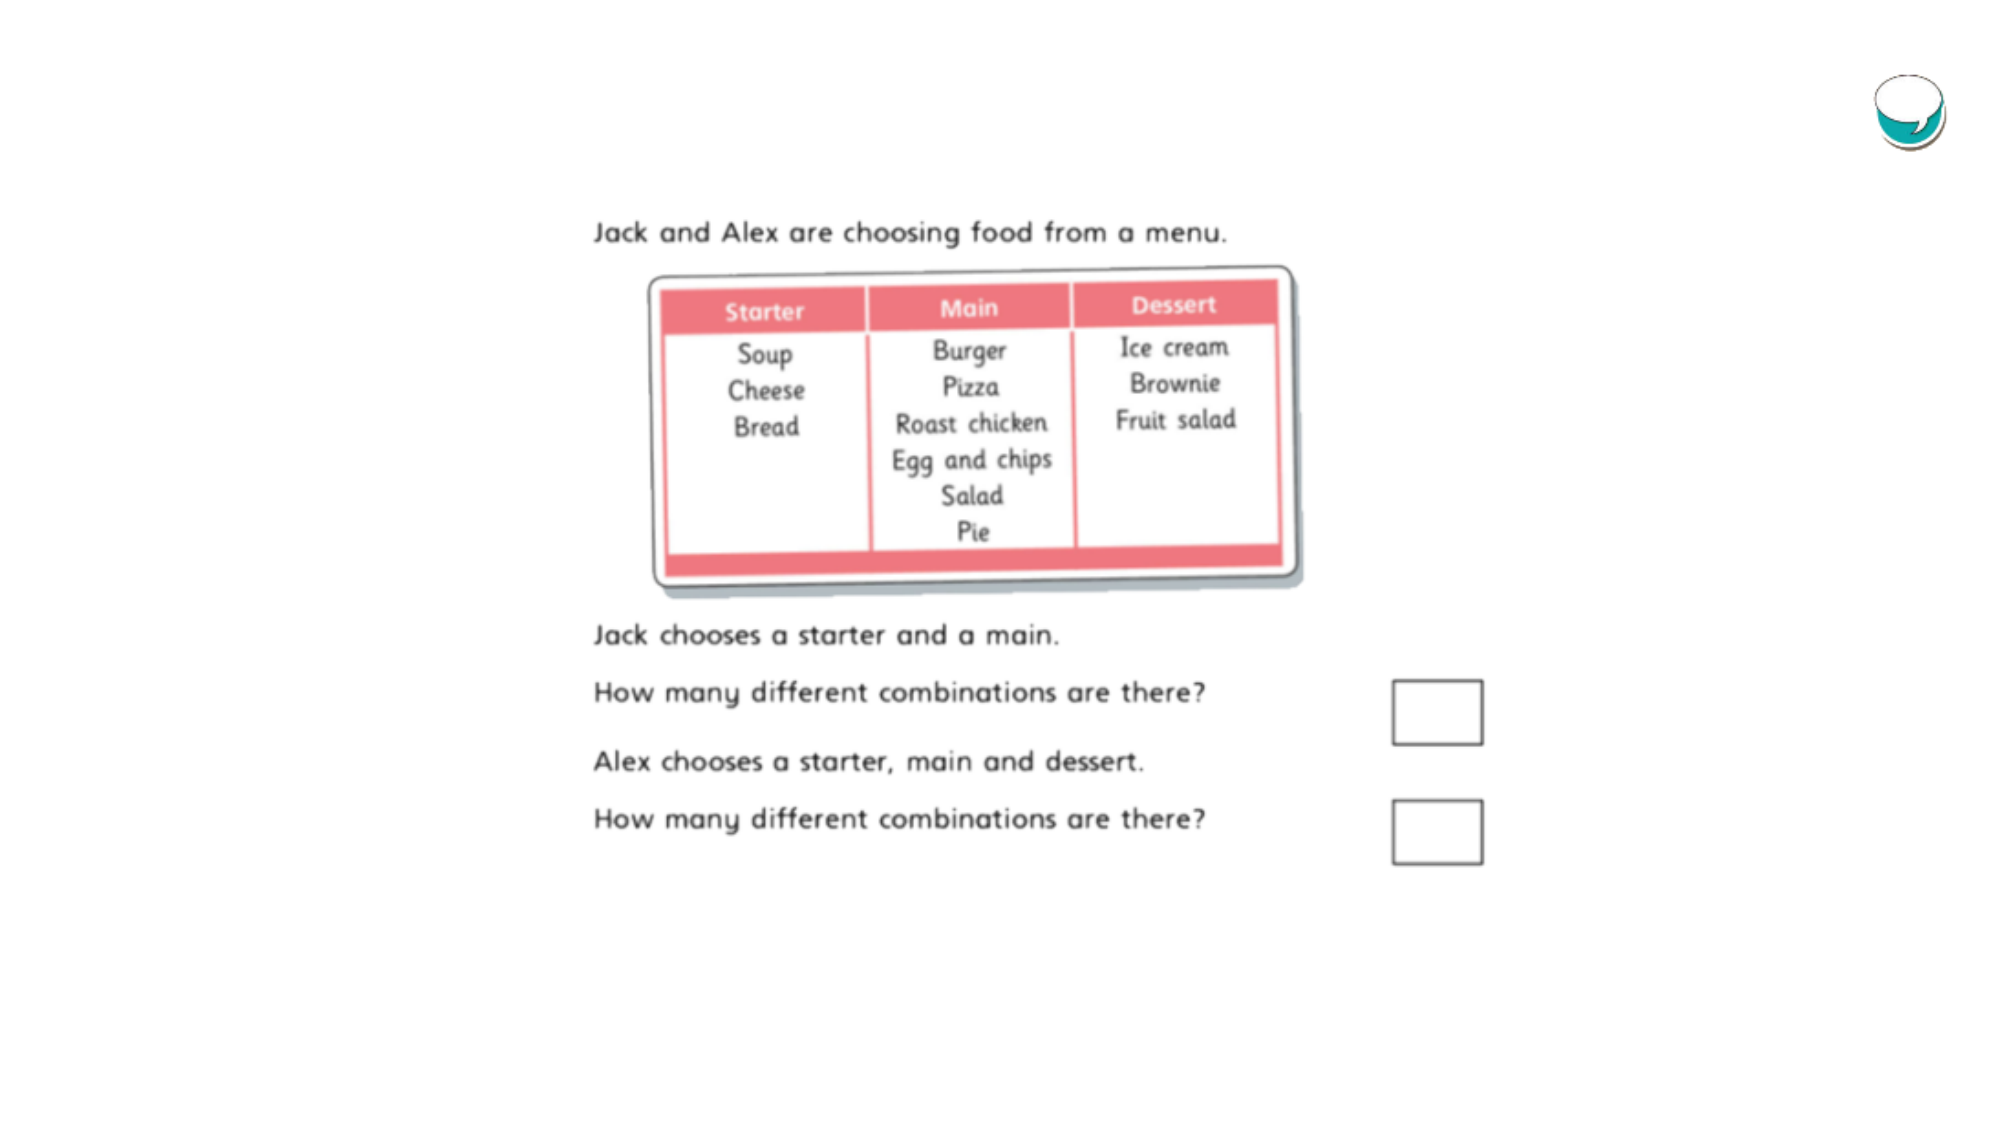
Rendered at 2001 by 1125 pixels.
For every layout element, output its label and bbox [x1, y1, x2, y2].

picture [550, 134, 1534, 908]
picture [1836, 14, 1981, 188]
